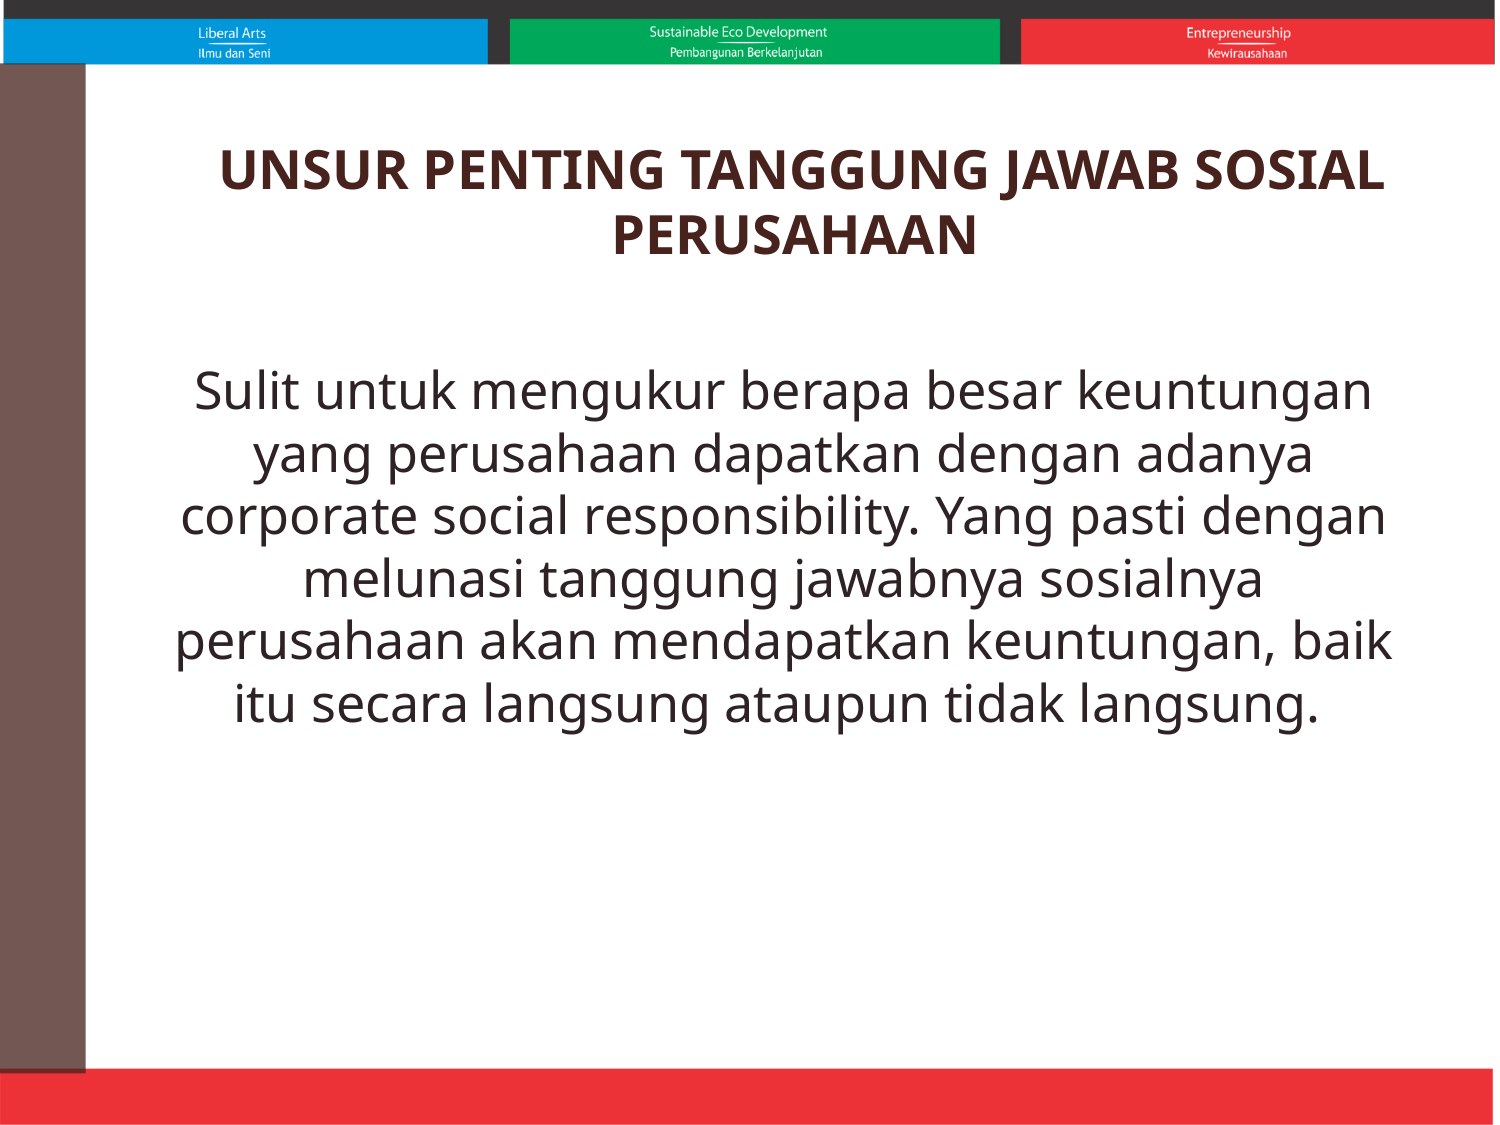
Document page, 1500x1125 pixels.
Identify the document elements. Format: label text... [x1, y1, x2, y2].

text_box UNSUR PENTING TANGGUNG JAWAB SOSIAL PERUSAHAAN [90, 105, 1500, 279]
picture [0, 0, 1495, 1125]
text_box Sulit untuk mengukur berapa besar keuntungan yang perusahaan dapatkan dengan adanya corporate social responsibility. Yang pasti dengan melunasi tanggung jawabnya sosialnya perusahaan akan mendapatkan keuntungan, baik itu secara langsung ataupun tidak langsung. [152, 350, 1417, 740]
